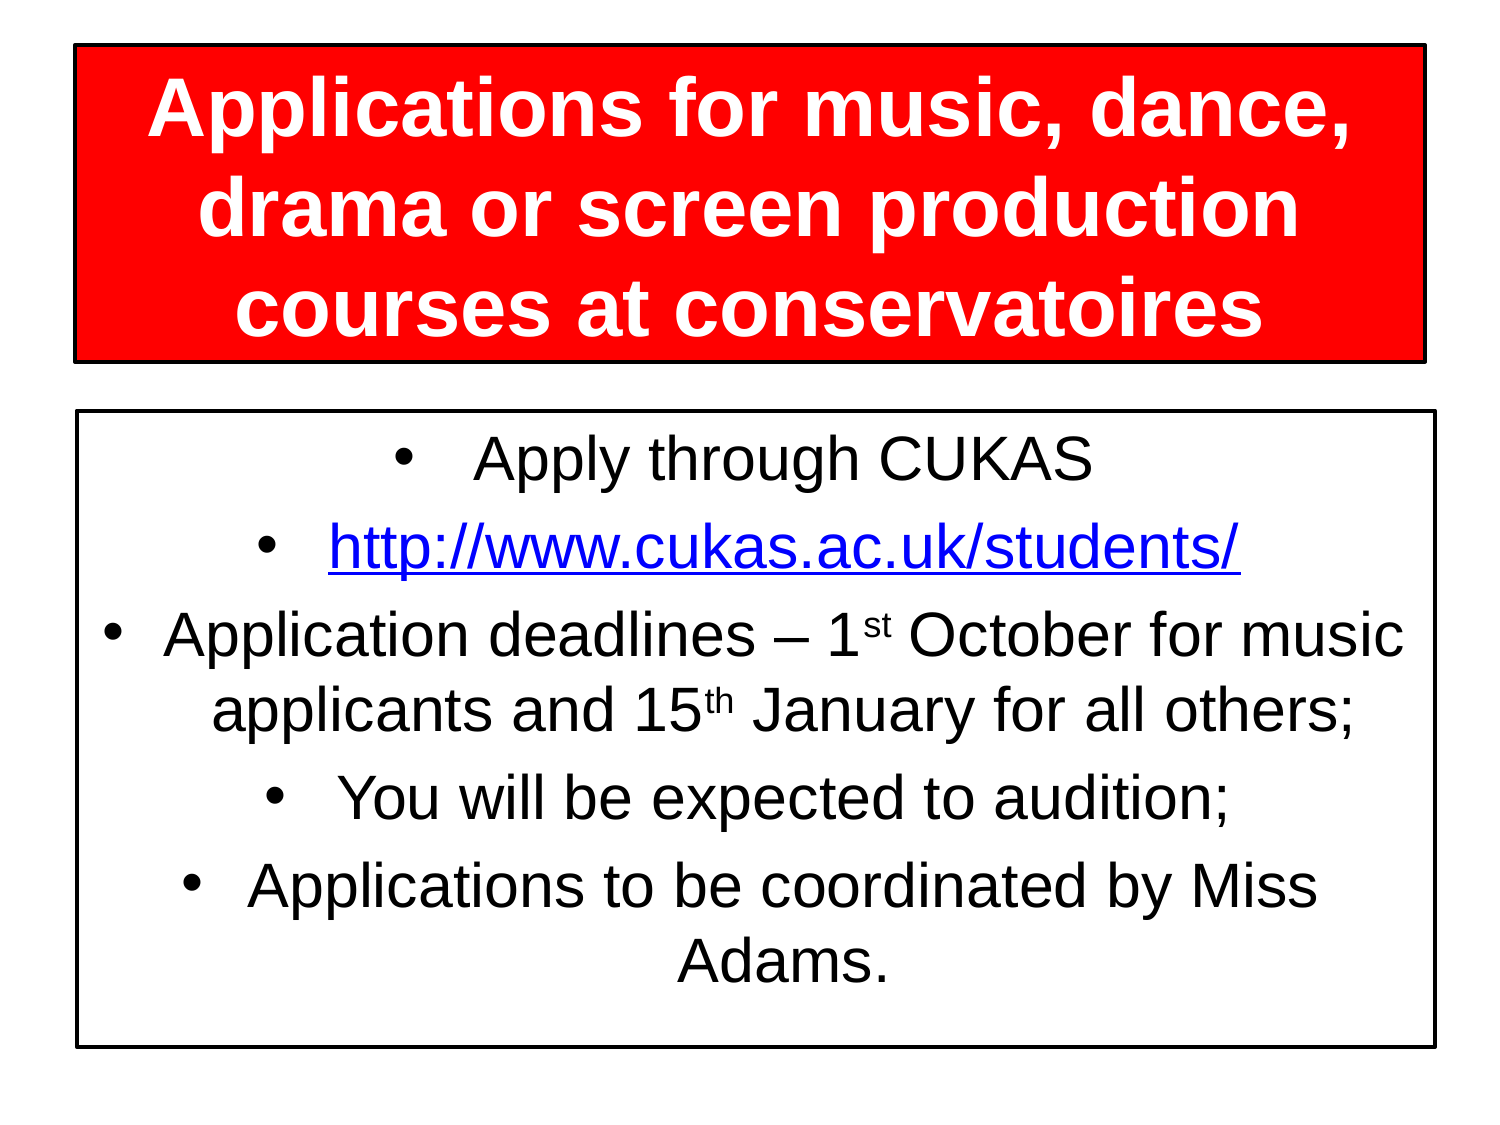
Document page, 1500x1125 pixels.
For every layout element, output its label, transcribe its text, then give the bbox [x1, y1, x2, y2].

title Applications for music, dance, drama or screen production courses at conservatoires [75, 45, 1425, 362]
list Apply through CUKAS http://www.cukas.ac.uk/students/ Application deadlines – 1st October for music applicants and 15th January for all others; You will be expected to audition; Applications to be coordinated by Miss Adams. [76, 410, 1436, 1047]
